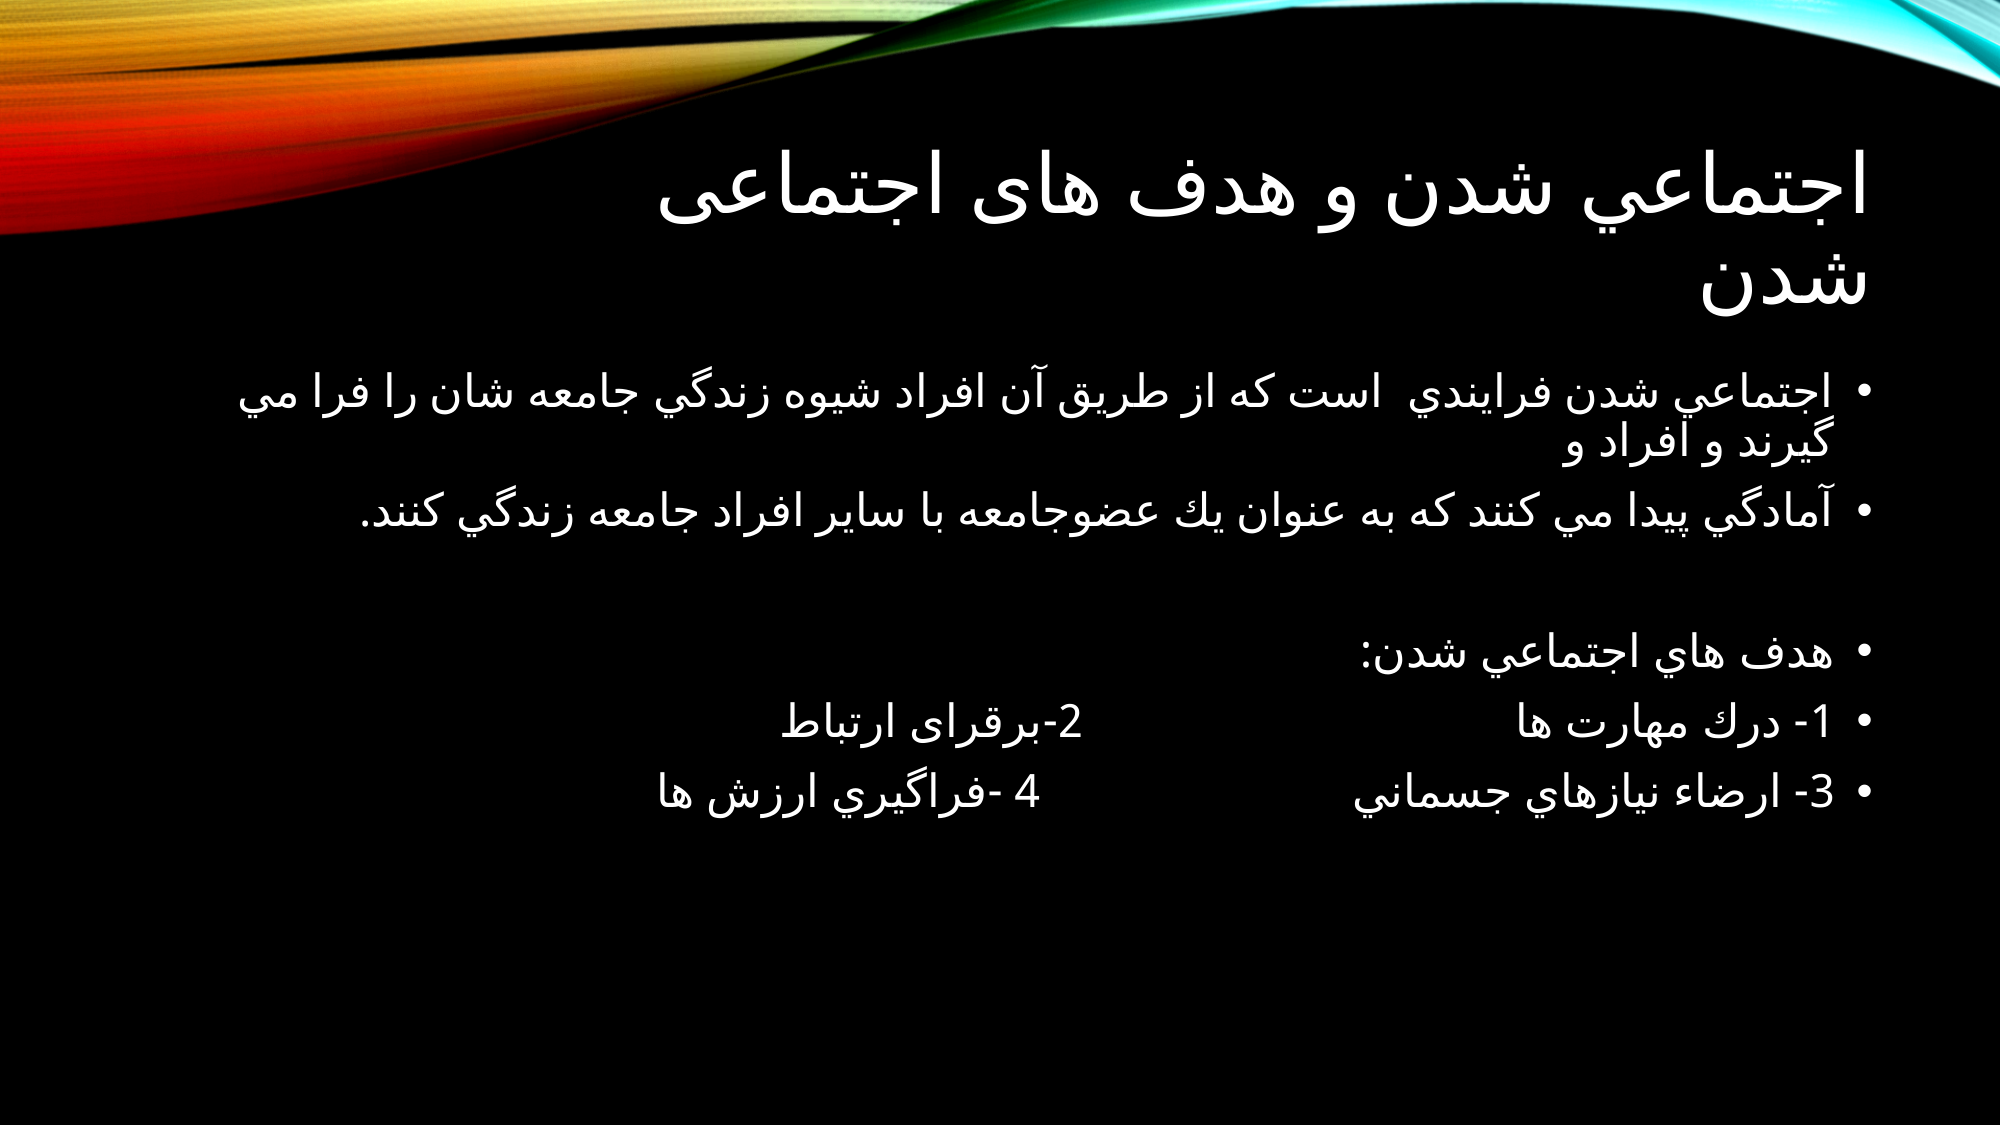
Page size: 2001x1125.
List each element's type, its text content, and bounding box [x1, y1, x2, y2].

title اجتماعي شدن و هدف های اجتماعی شدن [474, 125, 1888, 338]
list اجتماعي شدن فرايندي است كه از طریق آن افراد شيوه زندگي جامعه شان را فرا مي گيرند و افراد و آمادگي پيدا مي كنند كه به عنوان يك عضوجامعه با ساير افراد جامعه زندگي كنند. هدف هاي اجتماعي شدن: 1- درك مهارت ها 2-برقرای ارتباط 3- ارضاء نيازهاي جسماني 4 -فراگيري ارزش ها [112, 360, 1888, 1021]
picture [0, 0, 2000, 237]
